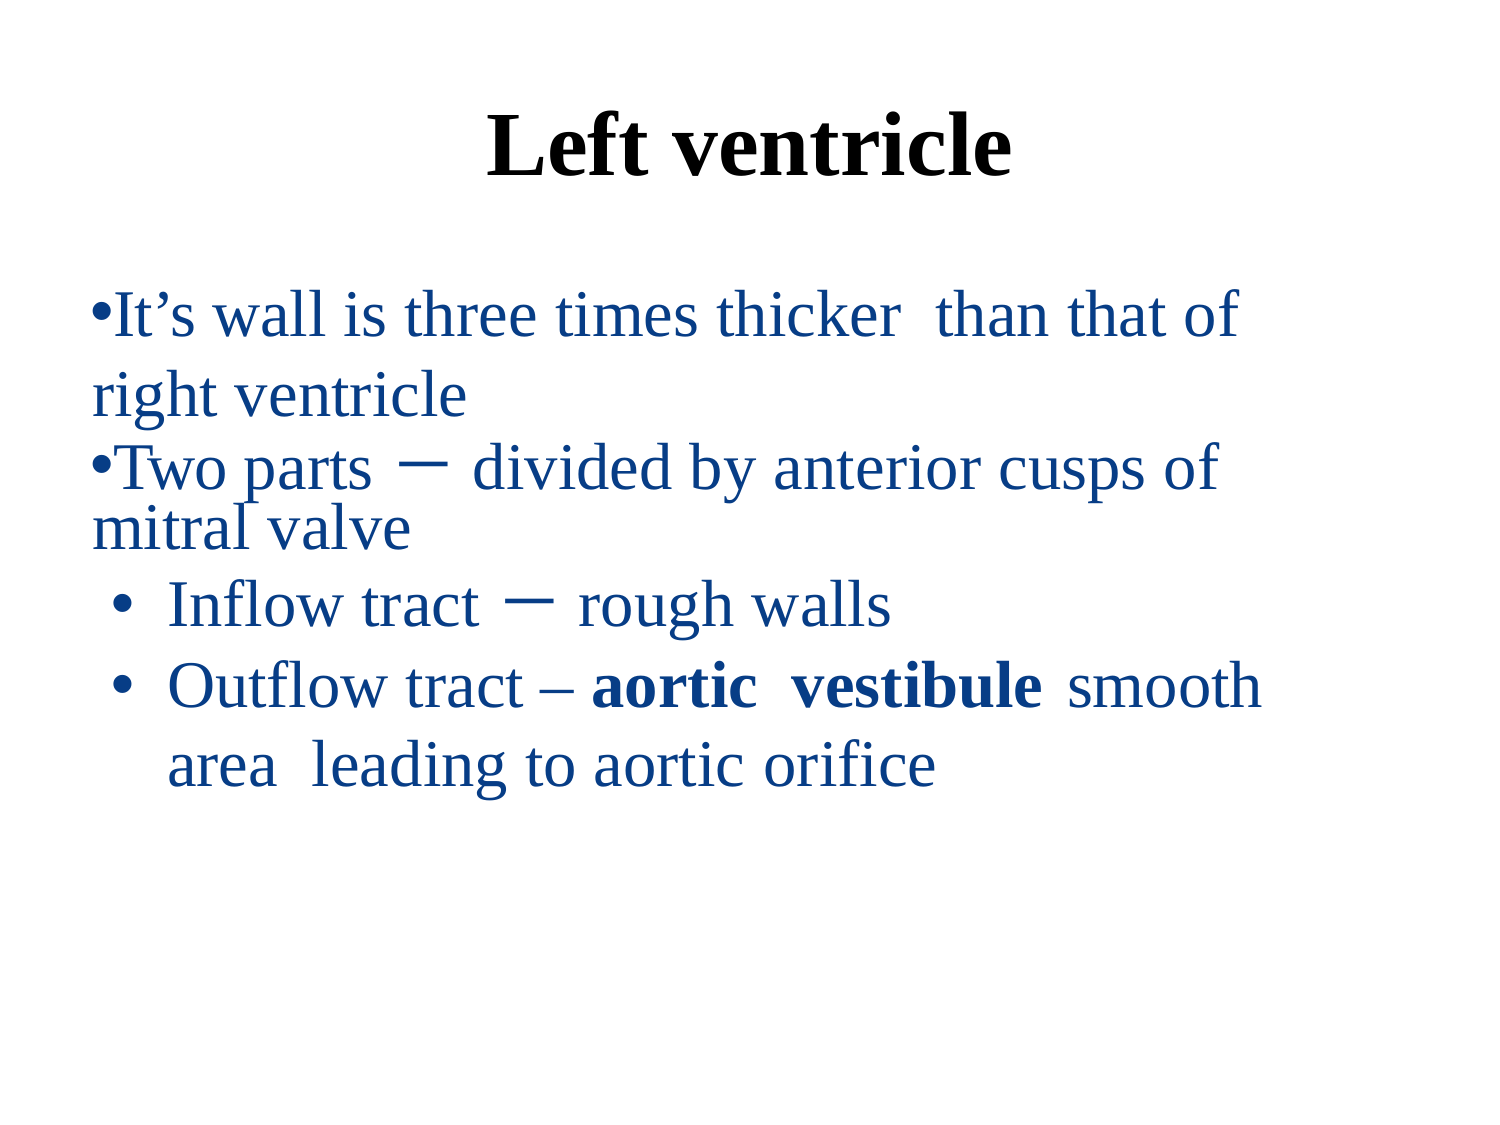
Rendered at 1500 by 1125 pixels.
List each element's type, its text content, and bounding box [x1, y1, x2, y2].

list It’s wall is three times thicker than that of right ventricle Two parts－divided by anterior cusps of mitral valve Inflow tract－rough walls Outflow tract – aortic vestibule smooth area leading to aortic orifice [75, 262, 1425, 1005]
title Left ventricle [75, 45, 1425, 233]
